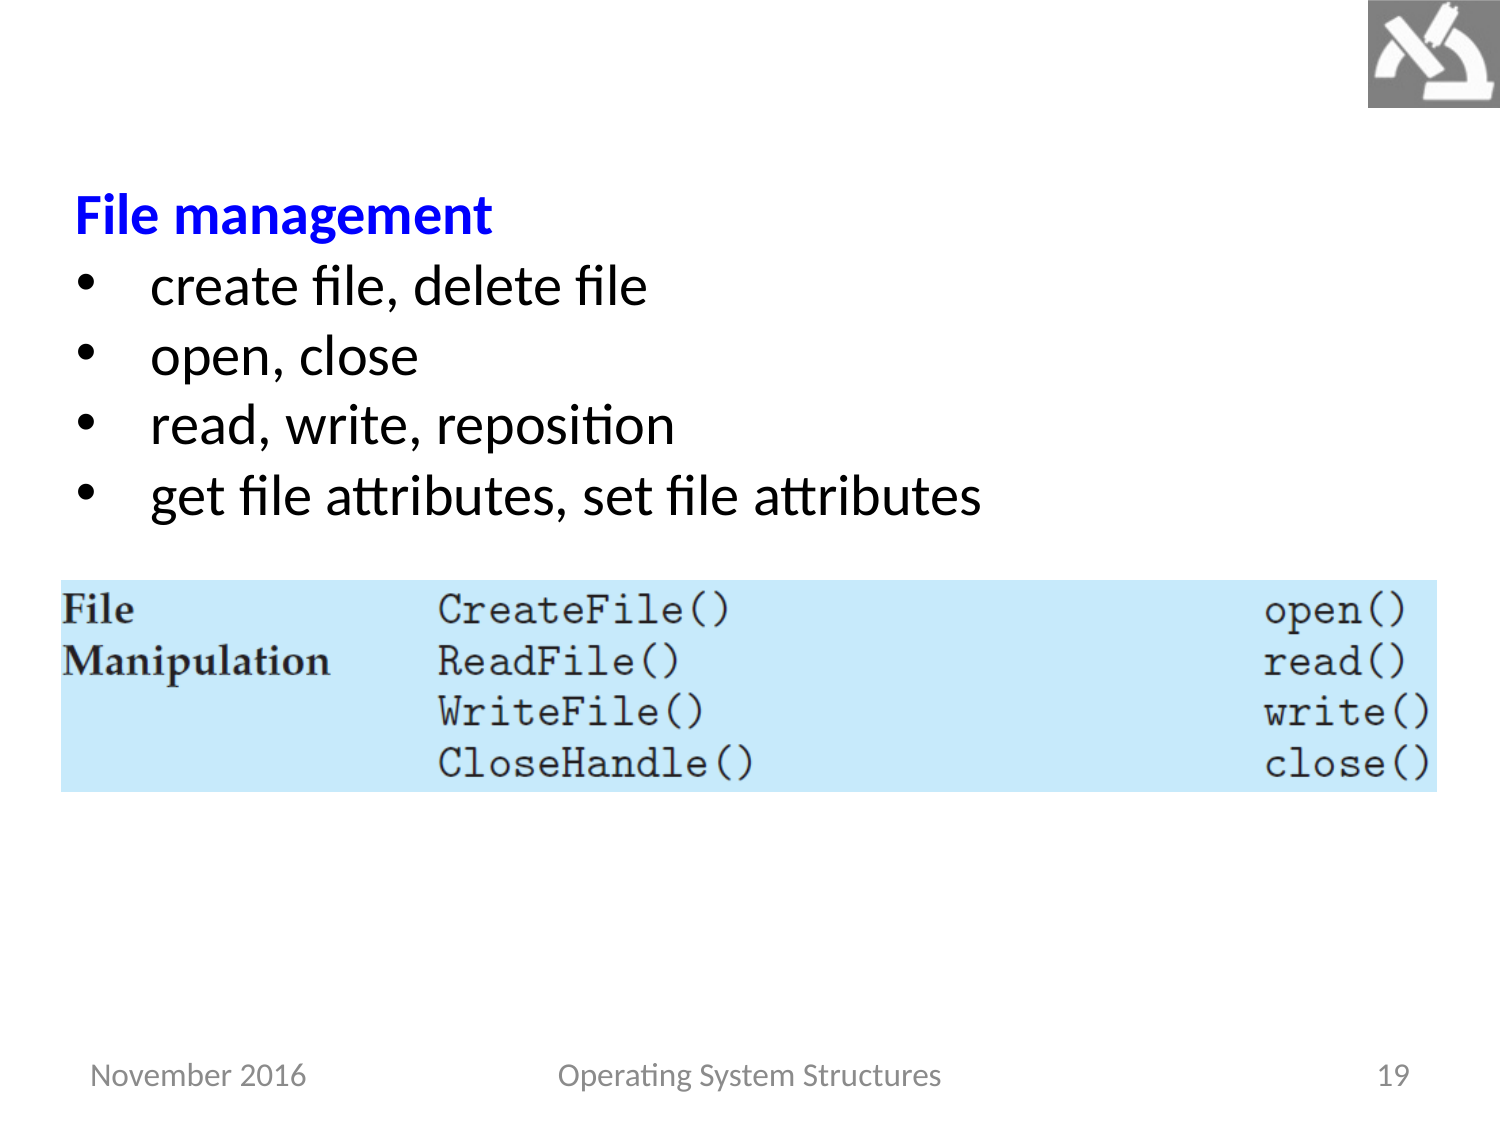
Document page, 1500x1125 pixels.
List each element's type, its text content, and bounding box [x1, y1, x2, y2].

picture [60, 580, 1437, 793]
text_box File management create file, delete file open, close read, write, reposition get file attributes, set file attributes [61, 169, 1437, 534]
picture [1368, 0, 1500, 108]
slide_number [75, 1042, 425, 1103]
footer Operating System Structures [512, 1042, 988, 1103]
slide_number 19 [1074, 1042, 1425, 1103]
